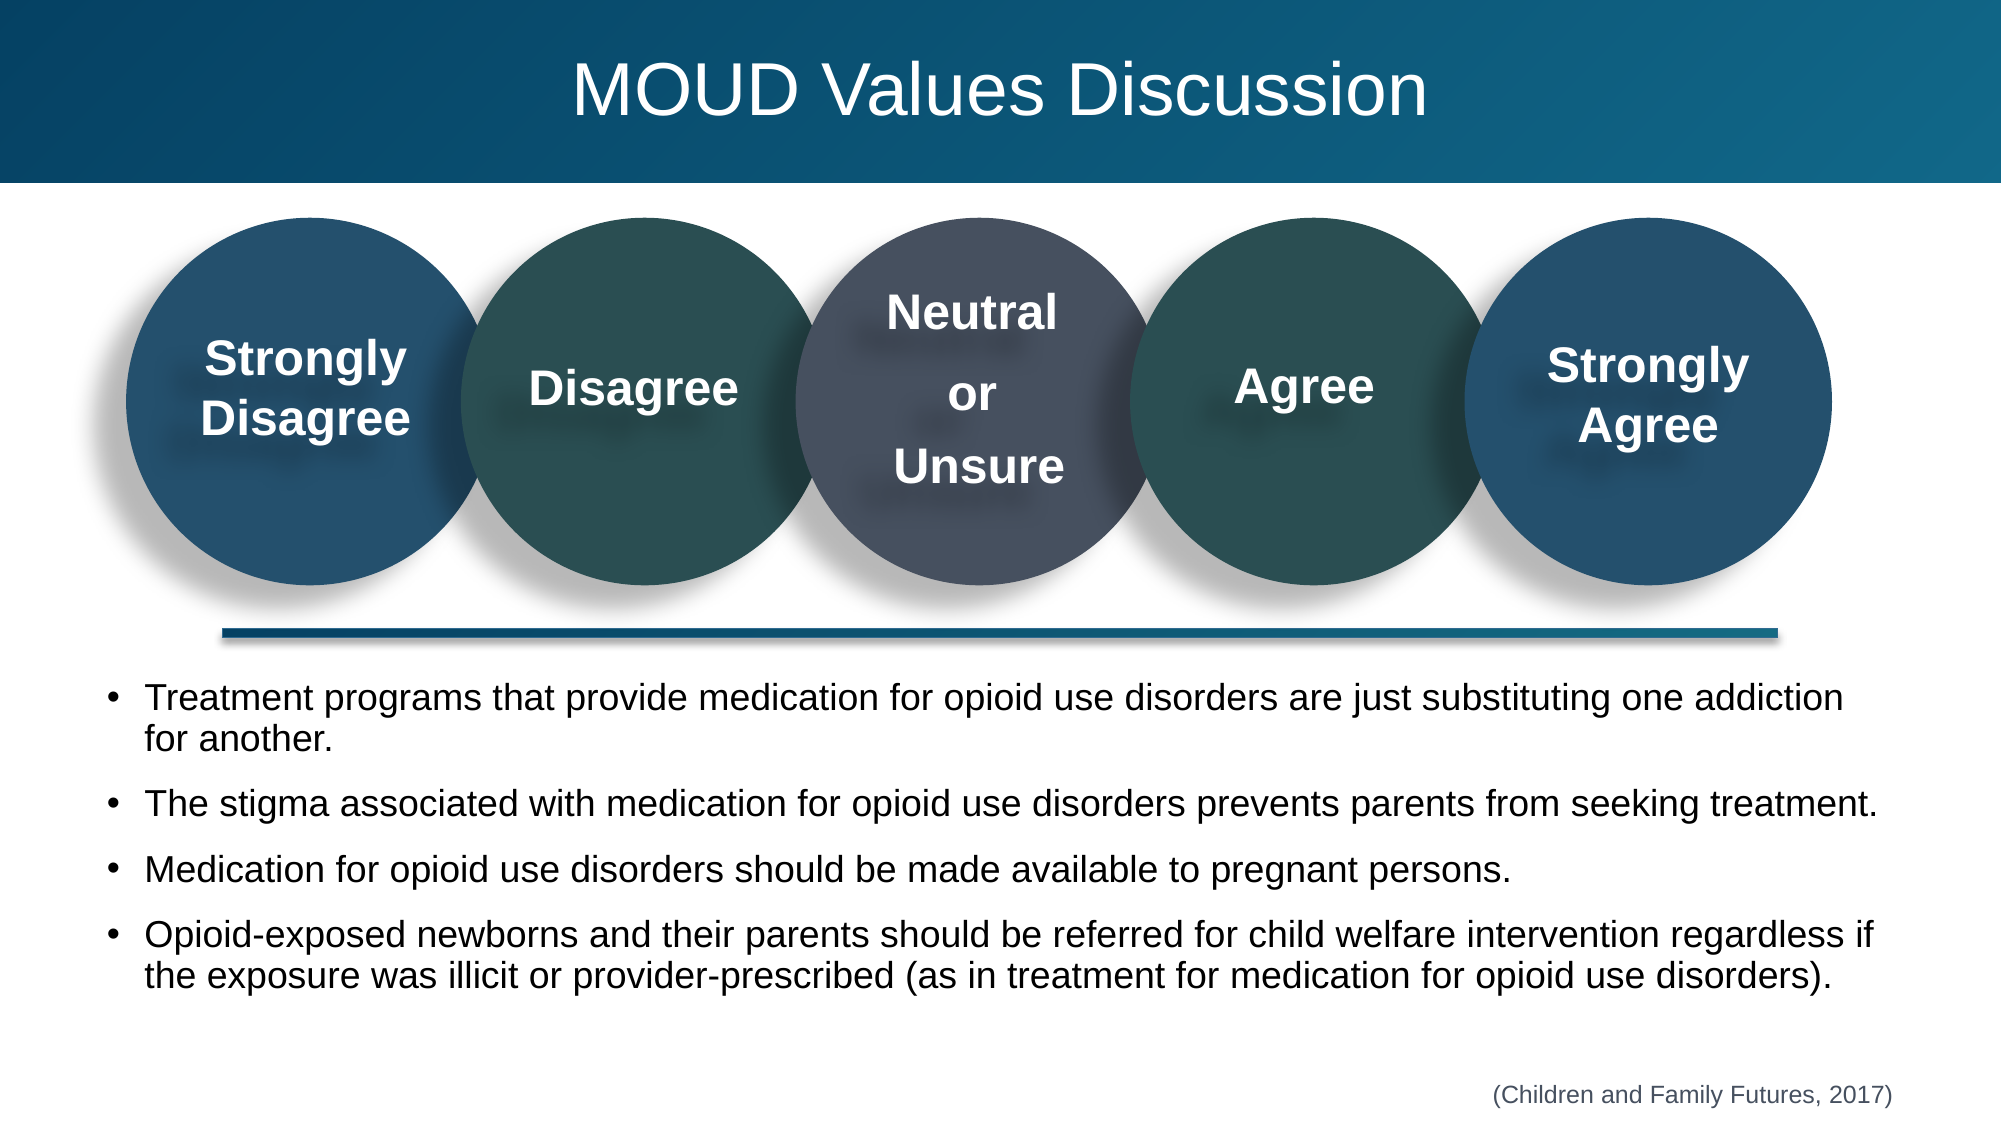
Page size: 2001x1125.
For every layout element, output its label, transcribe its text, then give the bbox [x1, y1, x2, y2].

list Neutral or Unsure [821, 289, 1137, 485]
text_box [1497, 216, 1799, 294]
footer (Children and Family Futures, 2017) [1219, 1064, 1894, 1124]
text_box [164, 216, 456, 288]
text_box [1166, 216, 1462, 290]
text_box [222, 628, 1778, 638]
list Disagree [476, 292, 792, 487]
title MOUD Values Discussion [0, 0, 2000, 183]
text_box [1175, 519, 1446, 587]
text_box [509, 519, 779, 587]
text_box [169, 521, 443, 587]
text_box [832, 216, 1126, 289]
list Treatment programs that provide medication for opioid use disorders are just substituting one addiction for another. The stigma associated with medication for opioid use disorders prevents parents from seeking treatment. Medication for opioid use disorders should be made available to pregnant persons. Opioid-exposed newborns and their parents should be referred for child welfare intervention regardless if the exposure was illicit or provider-prescribed (as in treatment for medication for opioid use disorders). [91, 652, 1908, 1023]
text_box [495, 216, 796, 298]
text_box [1514, 305, 1834, 587]
text_box [841, 523, 1113, 587]
list Strongly Disagree [148, 288, 464, 484]
list Agree [1146, 290, 1462, 485]
list Strongly Agree [1490, 294, 1806, 490]
